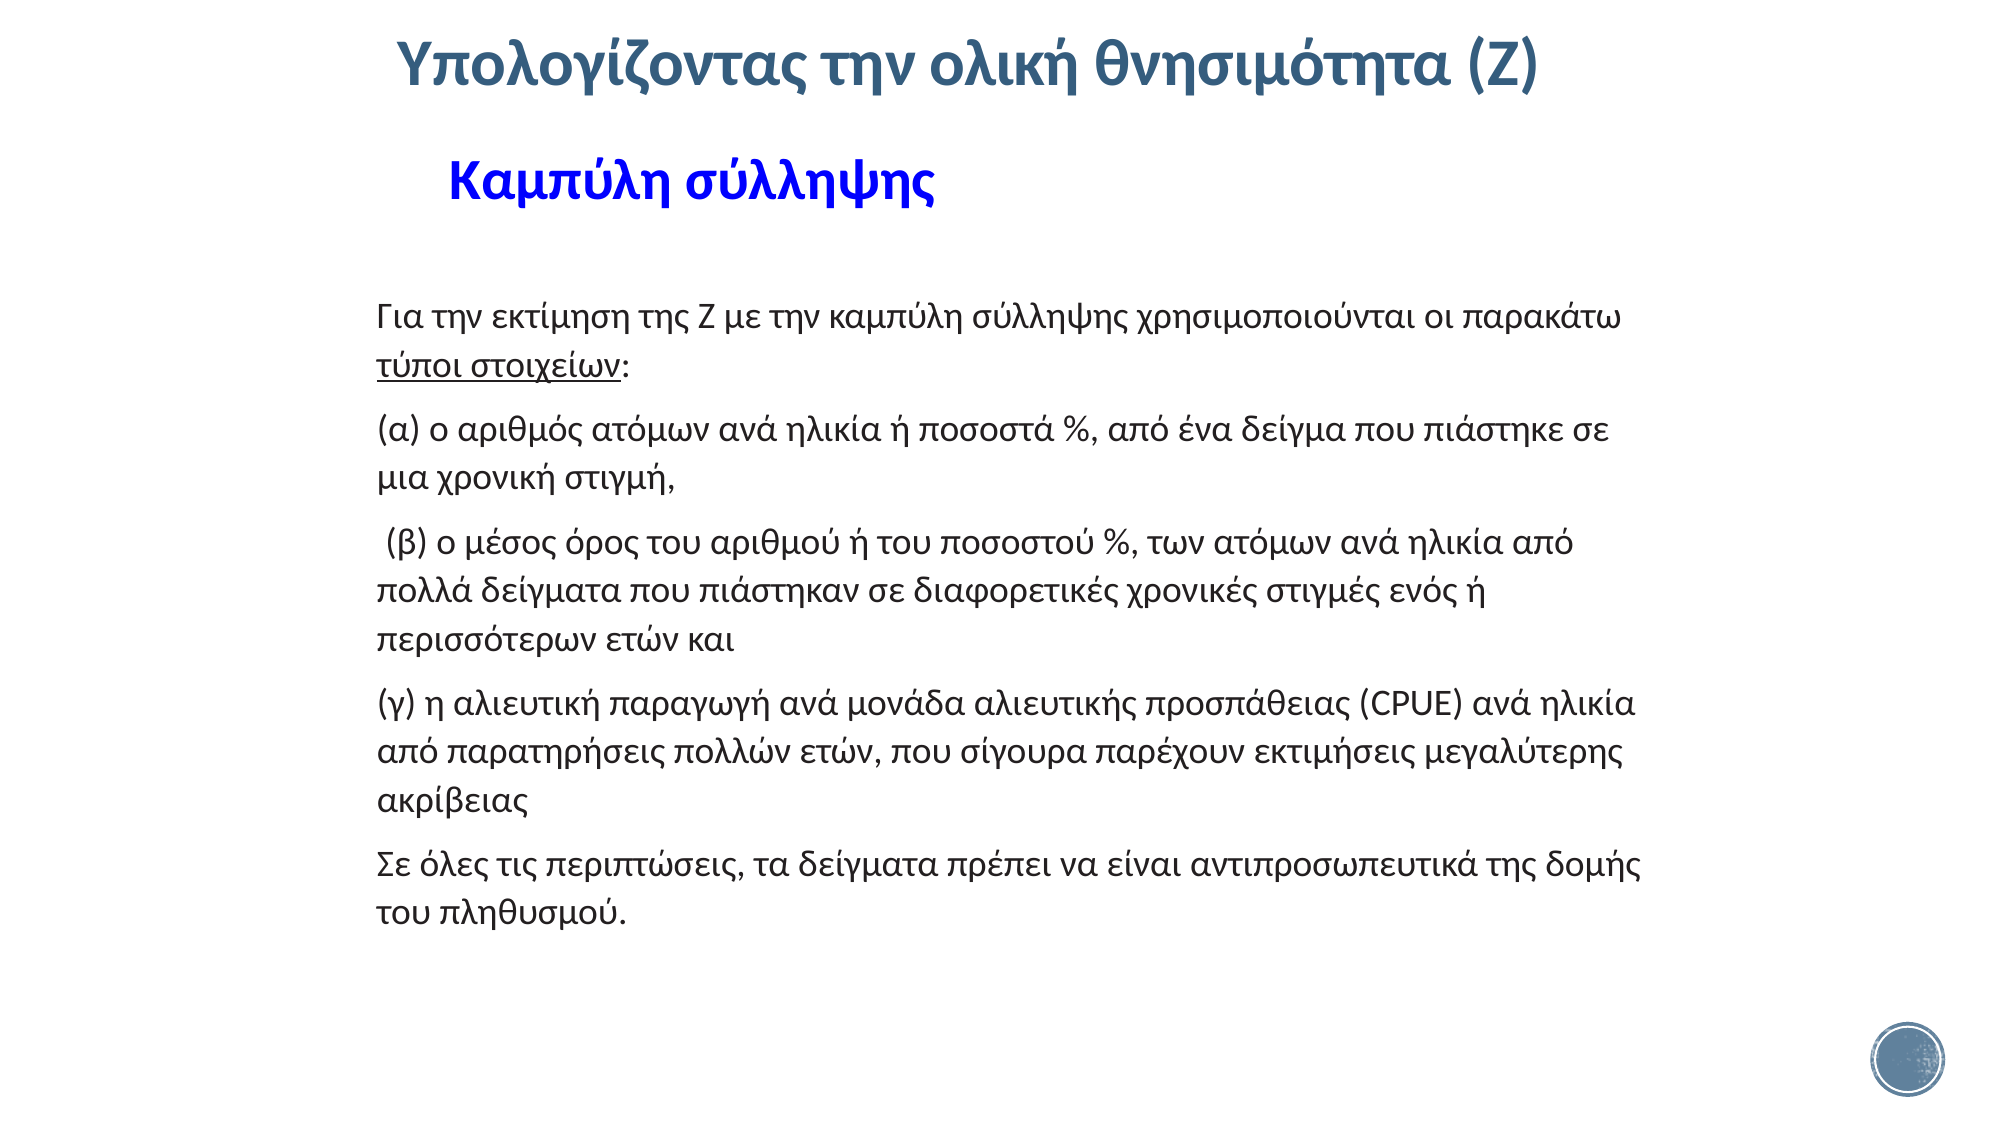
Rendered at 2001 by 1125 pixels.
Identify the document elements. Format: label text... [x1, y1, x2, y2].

text_box Για την εκτίμηση της Ζ με την καμπύλη σύλληψης χρησιμοποιούνται οι παρακάτω τύποι στοιχείων: (α) ο αριθμός ατόμων ανά ηλικία ή ποσοστά %, από ένα δείγμα που πιάστηκε σε μια χρονική στιγμή, (β) ο μέσος όρος του αριθμού ή του ποσοστού %, των ατόμων ανά ηλικία από πολλά δείγματα που πιάστηκαν σε διαφορετικές χρονικές στιγμές ενός ή περισσότερων ετών και (γ) η αλιευτική παραγωγή ανά μονάδα αλιευτικής προσπάθειας (CPUE) ανά ηλικία από παρατηρήσεις πολλών ετών, που σίγουρα παρέχουν εκτιμήσεις μεγαλύτερης ακρίβειας Σε όλες τις περιπτώσεις, τα δείγματα πρέπει να είναι αντιπροσωπευτικά της δομής του πληθυσμού. [362, 280, 1659, 940]
text_box Υπολογίζοντας την ολική θνησιμότητα (Ζ) [397, 19, 1697, 100]
text_box Καμπύλη σύλληψης [434, 134, 1554, 219]
